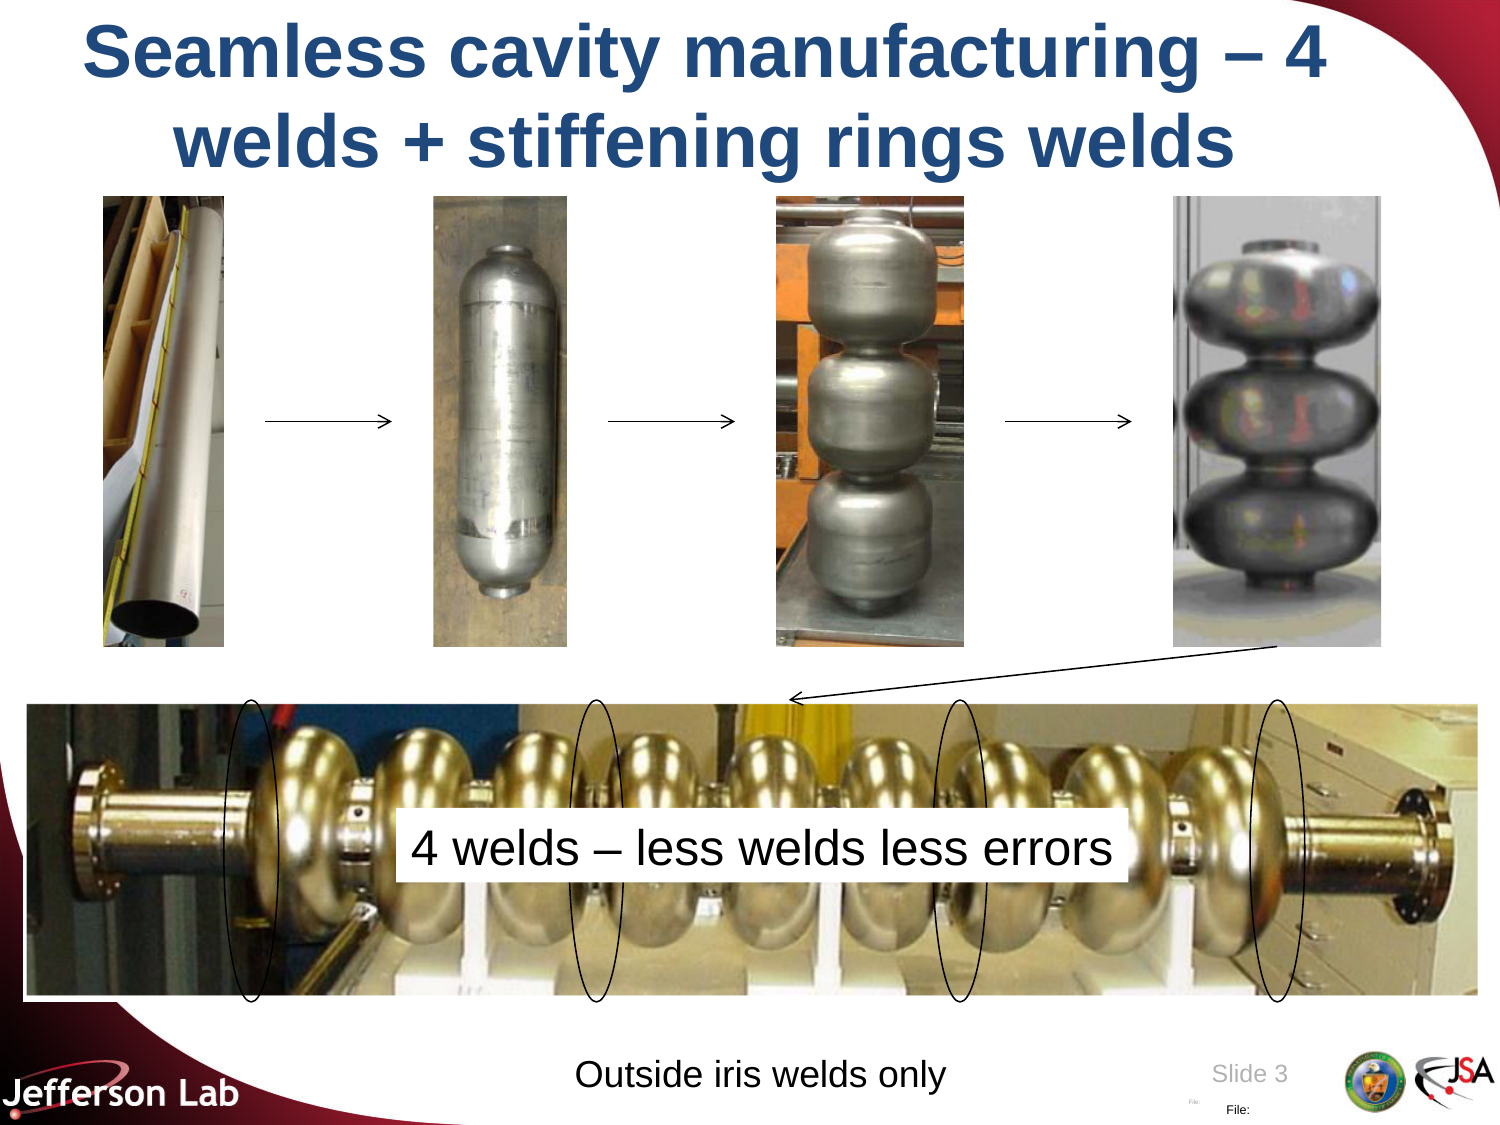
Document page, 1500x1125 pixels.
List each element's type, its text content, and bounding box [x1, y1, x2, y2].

picture [0, 0, 1500, 1125]
text_box Outside iris welds only [559, 1042, 973, 1103]
slide_number Slide 3 [1074, 1042, 1425, 1103]
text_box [788, 646, 1278, 701]
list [22, 699, 1484, 1003]
title Seamless cavity manufacturing – 4 welds + stiffening rings welds [23, 25, 1388, 160]
